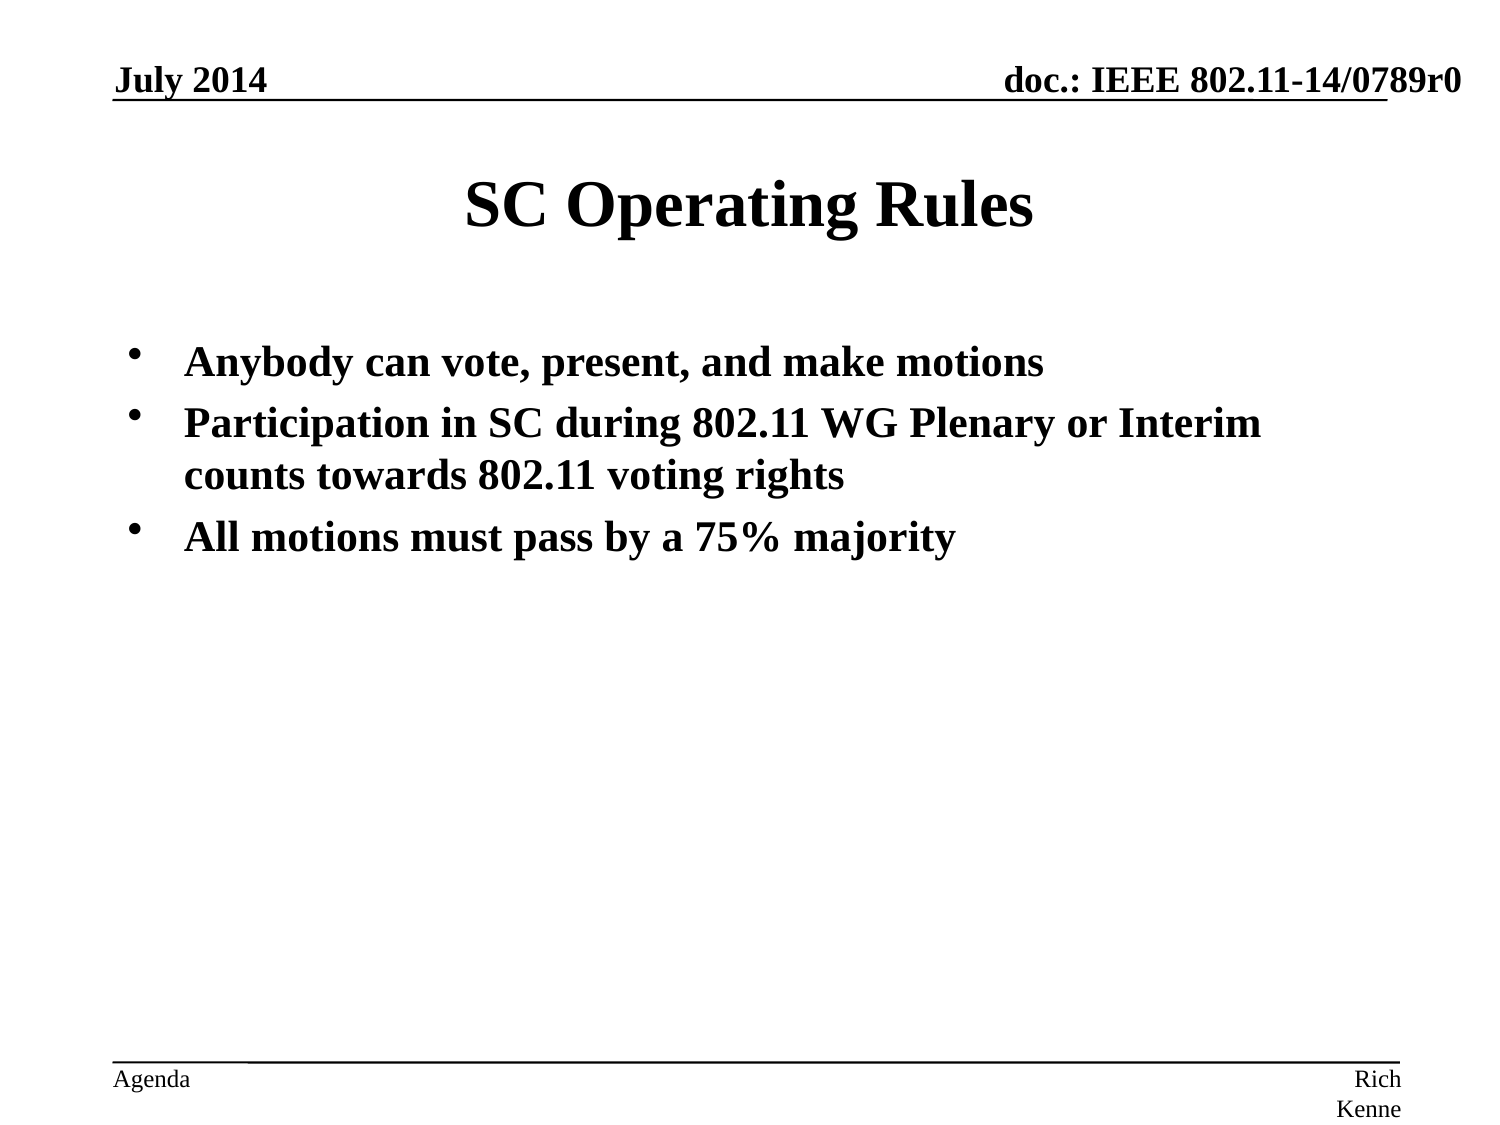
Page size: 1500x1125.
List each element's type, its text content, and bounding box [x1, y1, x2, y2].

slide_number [114, 54, 316, 101]
list Anybody can vote, present, and make motions Participation in SC during 802.11 WG Plenary or Interim counts towards 802.11 voting rights All motions must pass by a 75% majority [112, 324, 1388, 1000]
title SC Operating Rules [112, 112, 1388, 288]
footer Rich Kennedy, MediaTek [1324, 1061, 1402, 1093]
